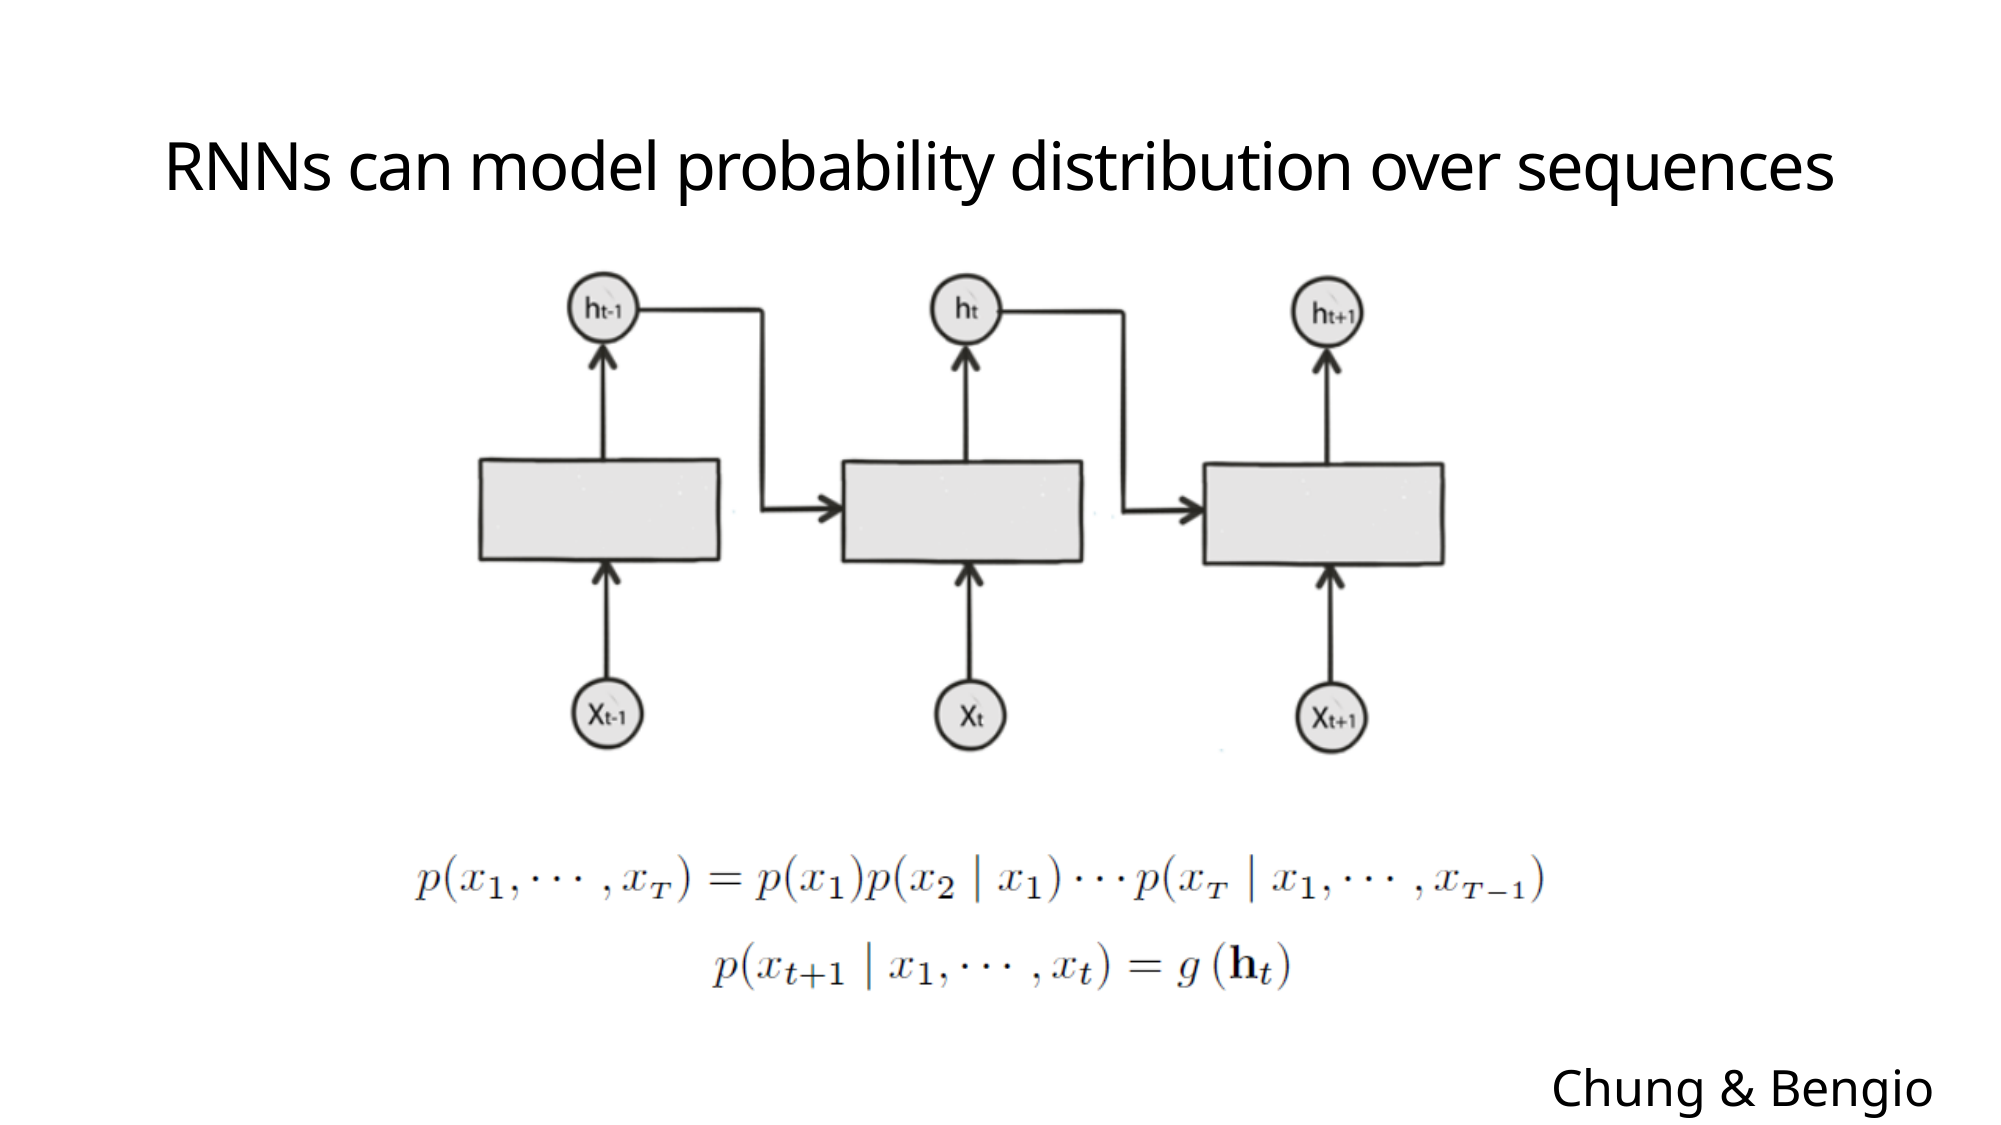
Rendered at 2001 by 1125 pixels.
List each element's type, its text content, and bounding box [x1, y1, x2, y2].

picture [697, 931, 1303, 999]
picture [404, 842, 1550, 913]
title RNNs can model probability distribution over sequences [137, 59, 1863, 278]
picture [417, 239, 1537, 804]
text_box Chung & Bengio et al., 2015 [1536, 1049, 2000, 1125]
